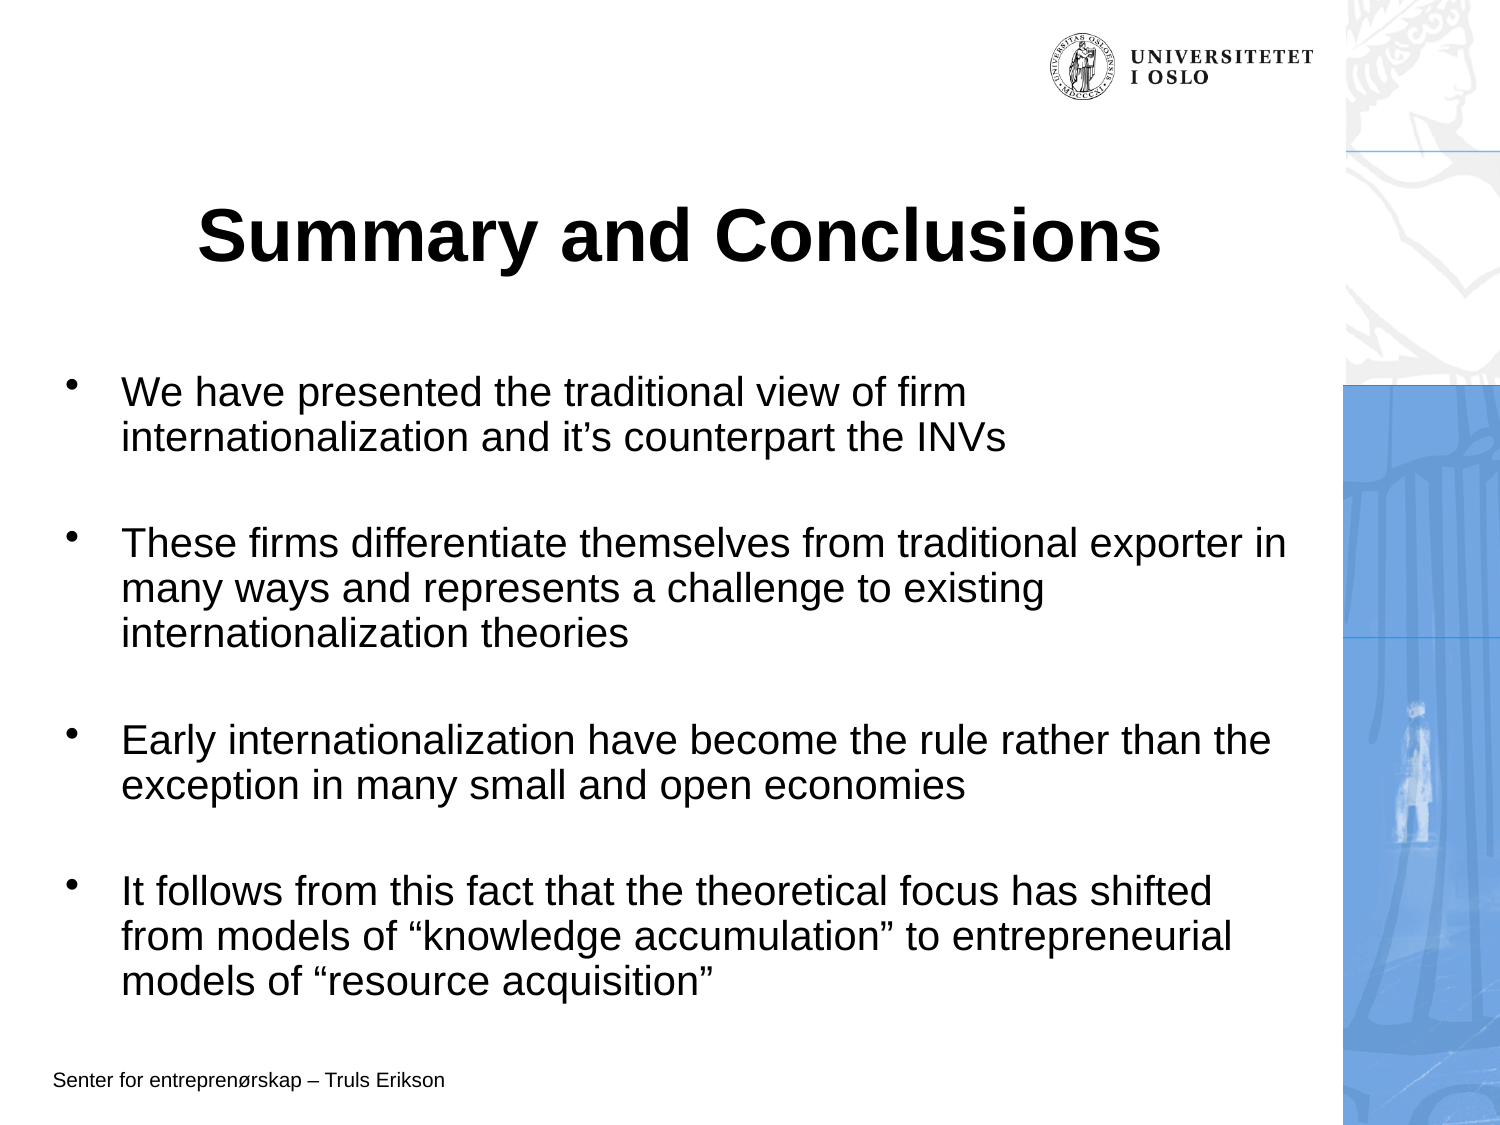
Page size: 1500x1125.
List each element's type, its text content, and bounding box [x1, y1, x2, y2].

picture [0, 0, 1500, 1125]
title Summary and Conclusions [49, 137, 1313, 326]
list We have presented the traditional view of firm internationalization and it’s counterpart the INVs These firms differentiate themselves from traditional exporter in many ways and represents a challenge to existing internationalization theories Early internationalization have become the rule rather than the exception in many small and open economies It follows from this fact that the theoretical focus has shifted from models of “knowledge accumulation” to entrepreneurial models of “resource acquisition” [49, 362, 1313, 1051]
